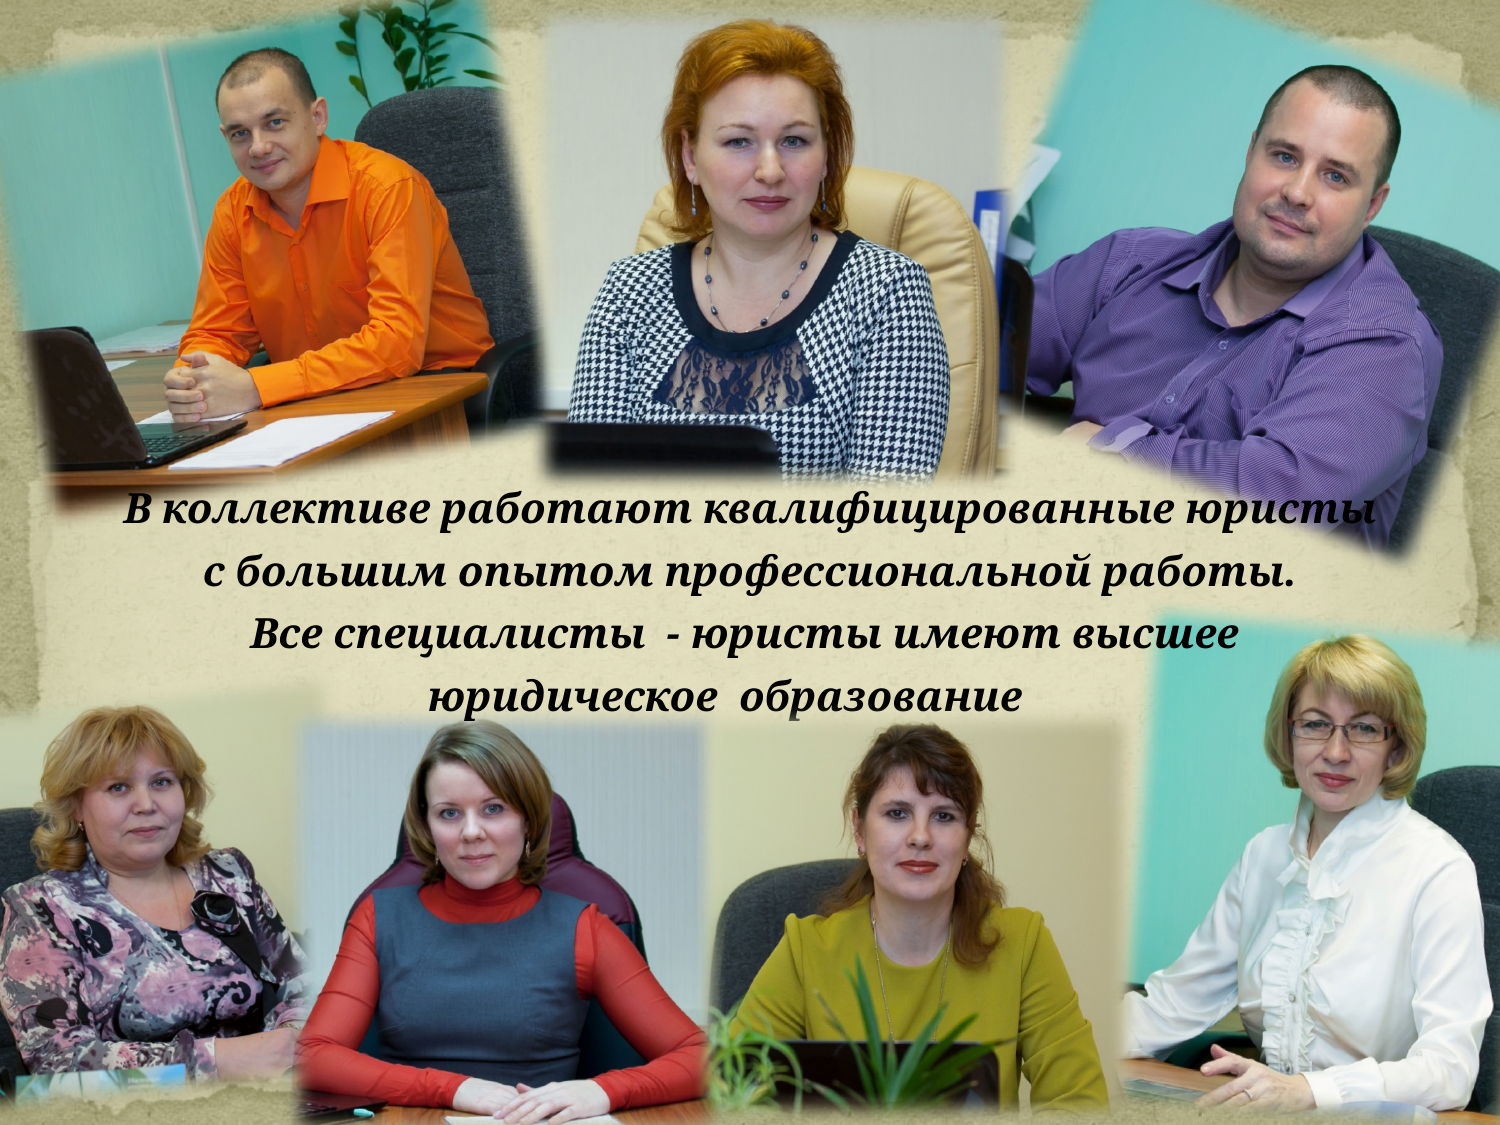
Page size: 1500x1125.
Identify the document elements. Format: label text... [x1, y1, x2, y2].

list В коллективе работают квалифицированные юристы с большим опытом профессиональной работы. Все специалисты - юристы имеют высшее юридическое образование [0, 501, 1500, 694]
picture [690, 702, 1141, 1125]
picture [526, 0, 1020, 493]
picture [0, 10, 519, 493]
picture [280, 702, 683, 1125]
picture [1118, 611, 1500, 1125]
picture [0, 681, 362, 1104]
picture [985, 8, 1500, 511]
